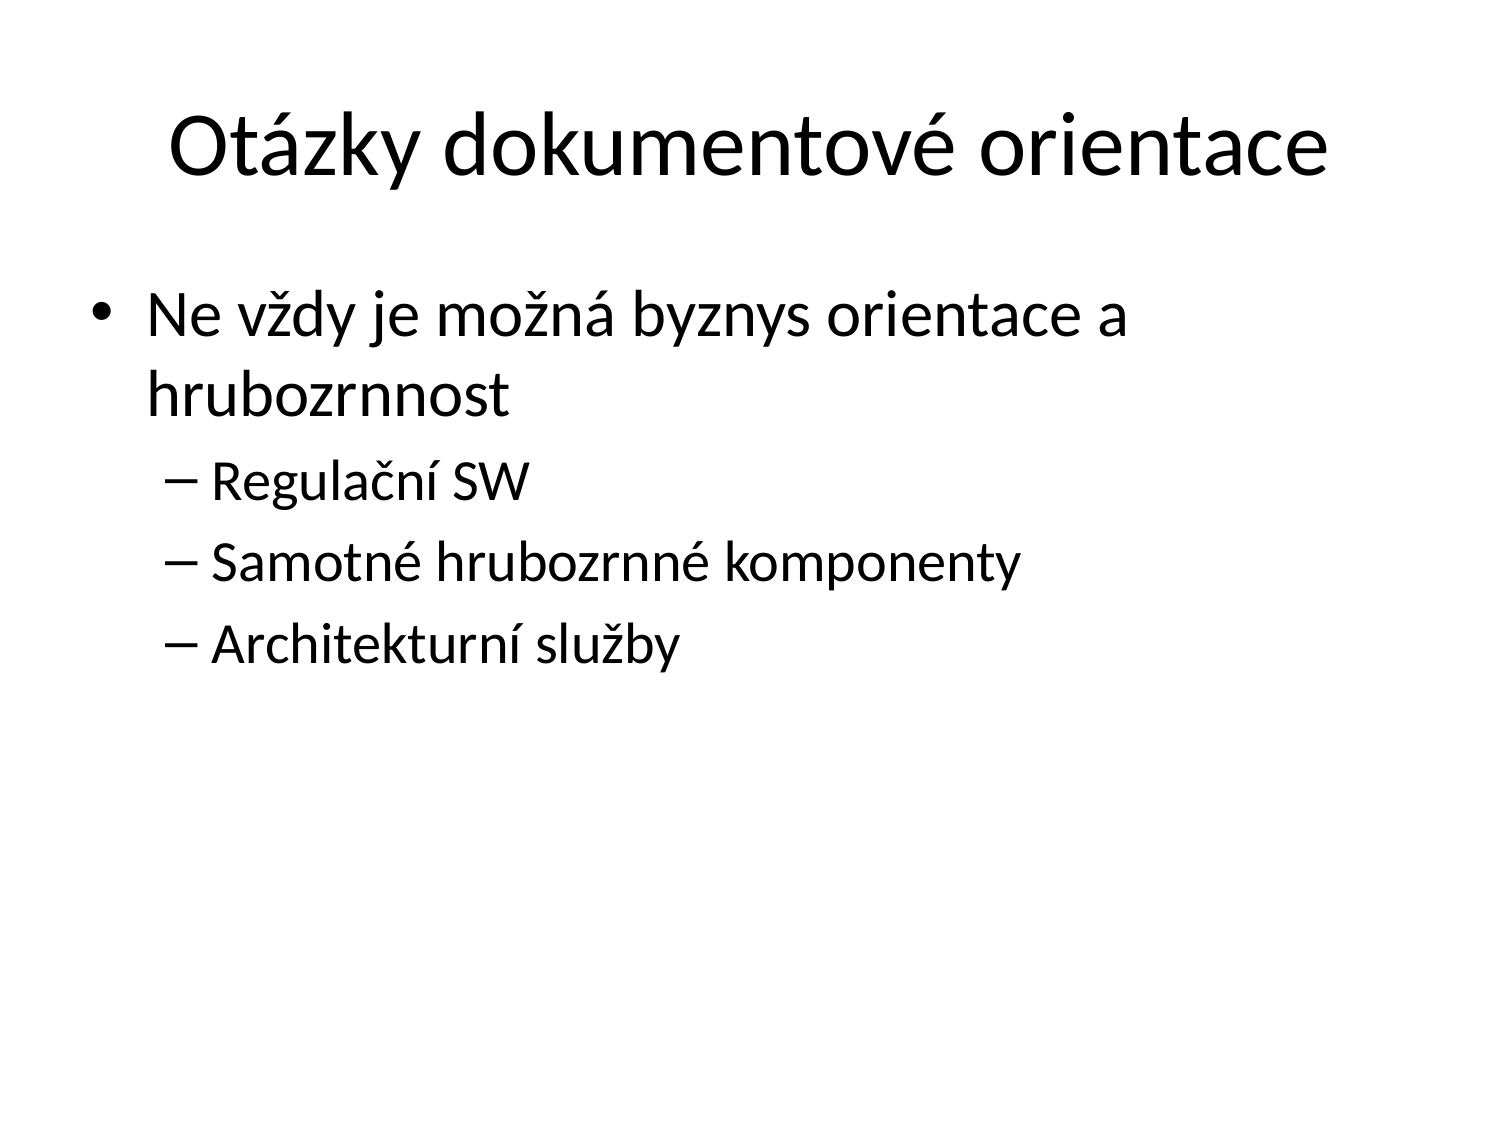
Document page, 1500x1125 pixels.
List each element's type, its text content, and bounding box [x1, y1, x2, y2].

title Otázky dokumentové orientace [75, 45, 1425, 233]
list Ne vždy je možná byznys orientace a hrubozrnnost Regulační SW Samotné hrubozrnné komponenty Architekturní služby [75, 262, 1425, 1005]
